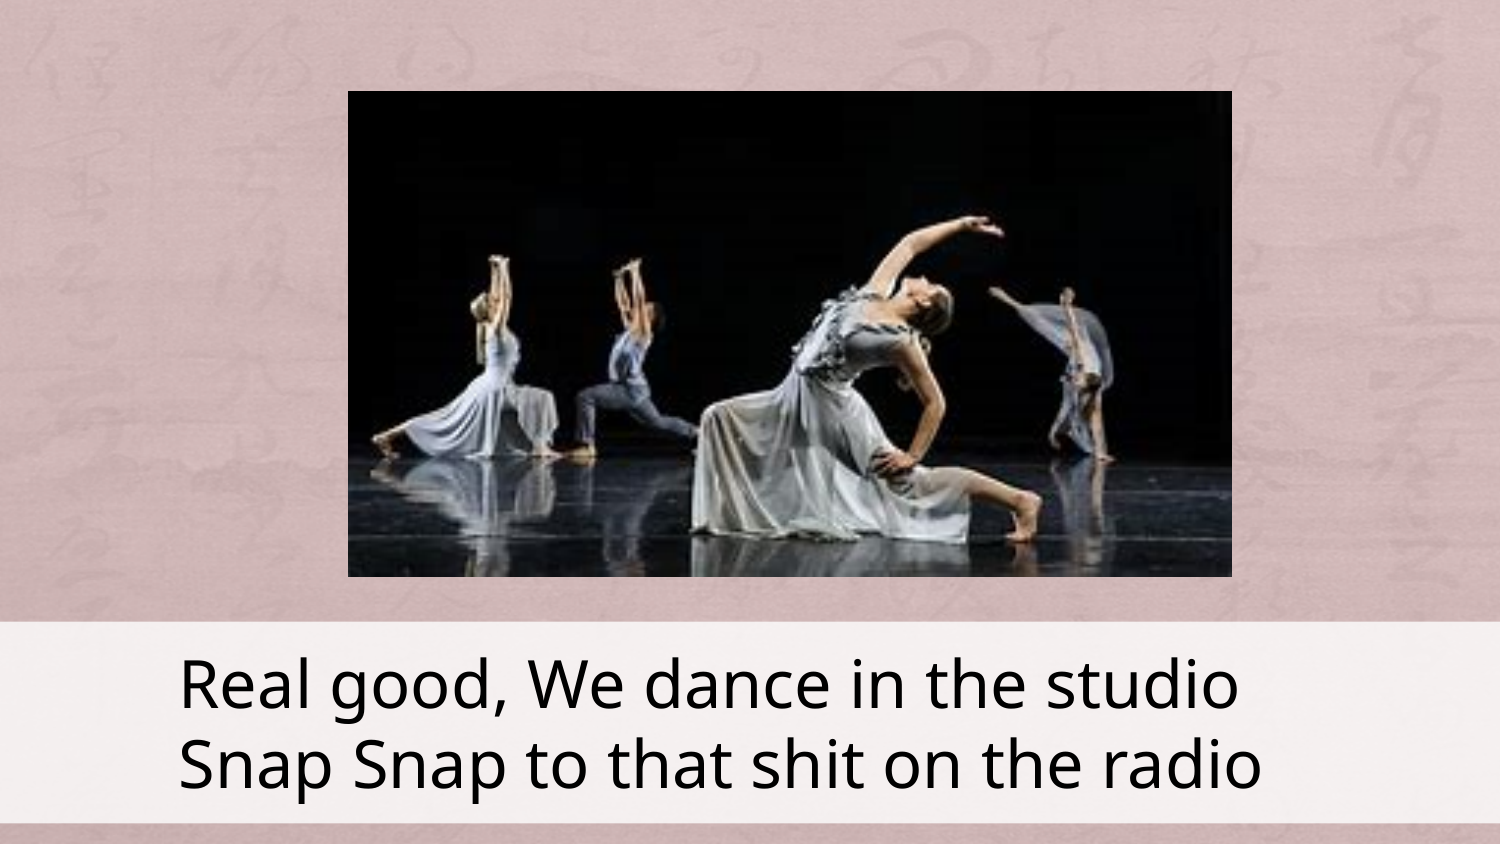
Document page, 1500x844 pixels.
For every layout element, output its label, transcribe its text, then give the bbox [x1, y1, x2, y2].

text_box [0, 620, 1500, 826]
picture [347, 90, 1233, 578]
text_box Real good, We dance in the studio Snap Snap to that shit on the radio [163, 634, 1281, 844]
